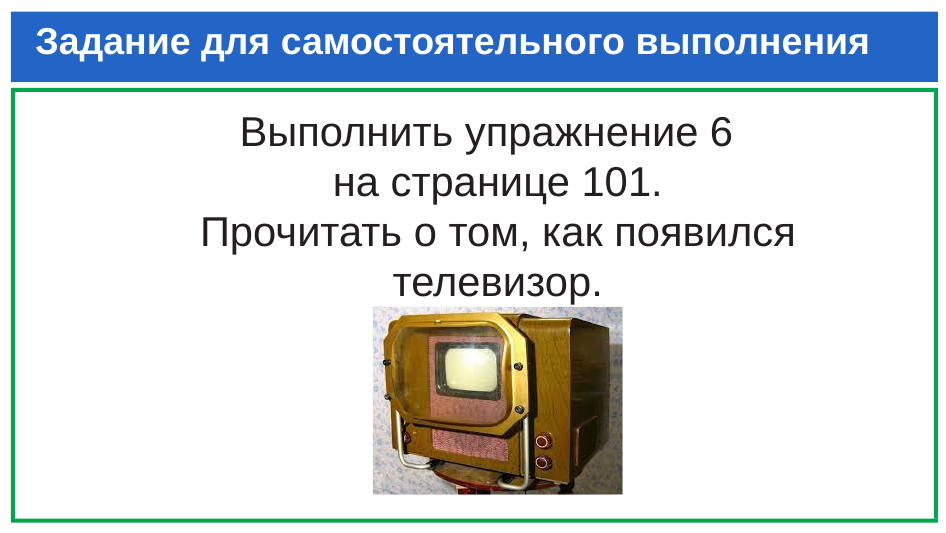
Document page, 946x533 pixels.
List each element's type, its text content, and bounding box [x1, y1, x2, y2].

title Задание для самостоятельного выполнения [35, 16, 946, 63]
list Выполнить упражнение 6 на странице 101. Прочитать о том, как появился телевизор. [160, 104, 836, 307]
picture [372, 306, 624, 495]
